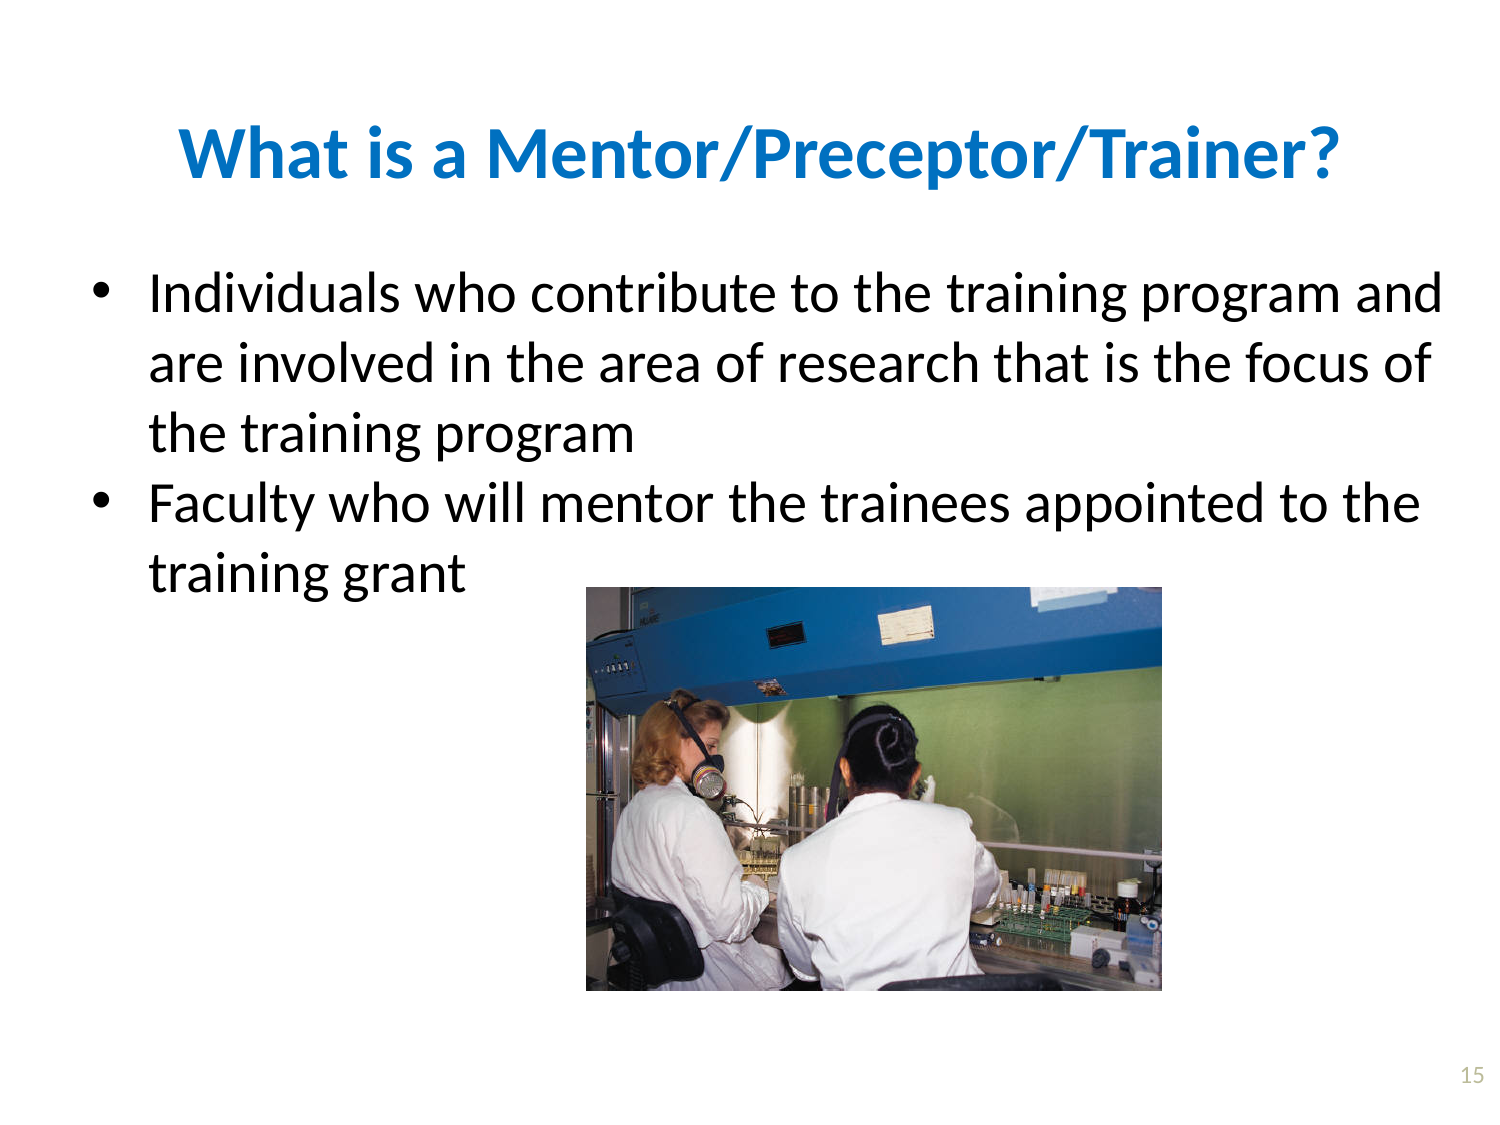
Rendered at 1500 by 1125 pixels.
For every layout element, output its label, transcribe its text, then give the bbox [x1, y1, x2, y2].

picture [586, 587, 1162, 991]
title What is a Mentor/Preceptor/Trainer? [22, 8, 1500, 288]
list Individuals who contribute to the training program and are involved in the area of research that is the focus of the training program Faculty who will mentor the trainees appointed to the training grant [76, 247, 1500, 1025]
slide_number 15 [1425, 1034, 1500, 1113]
